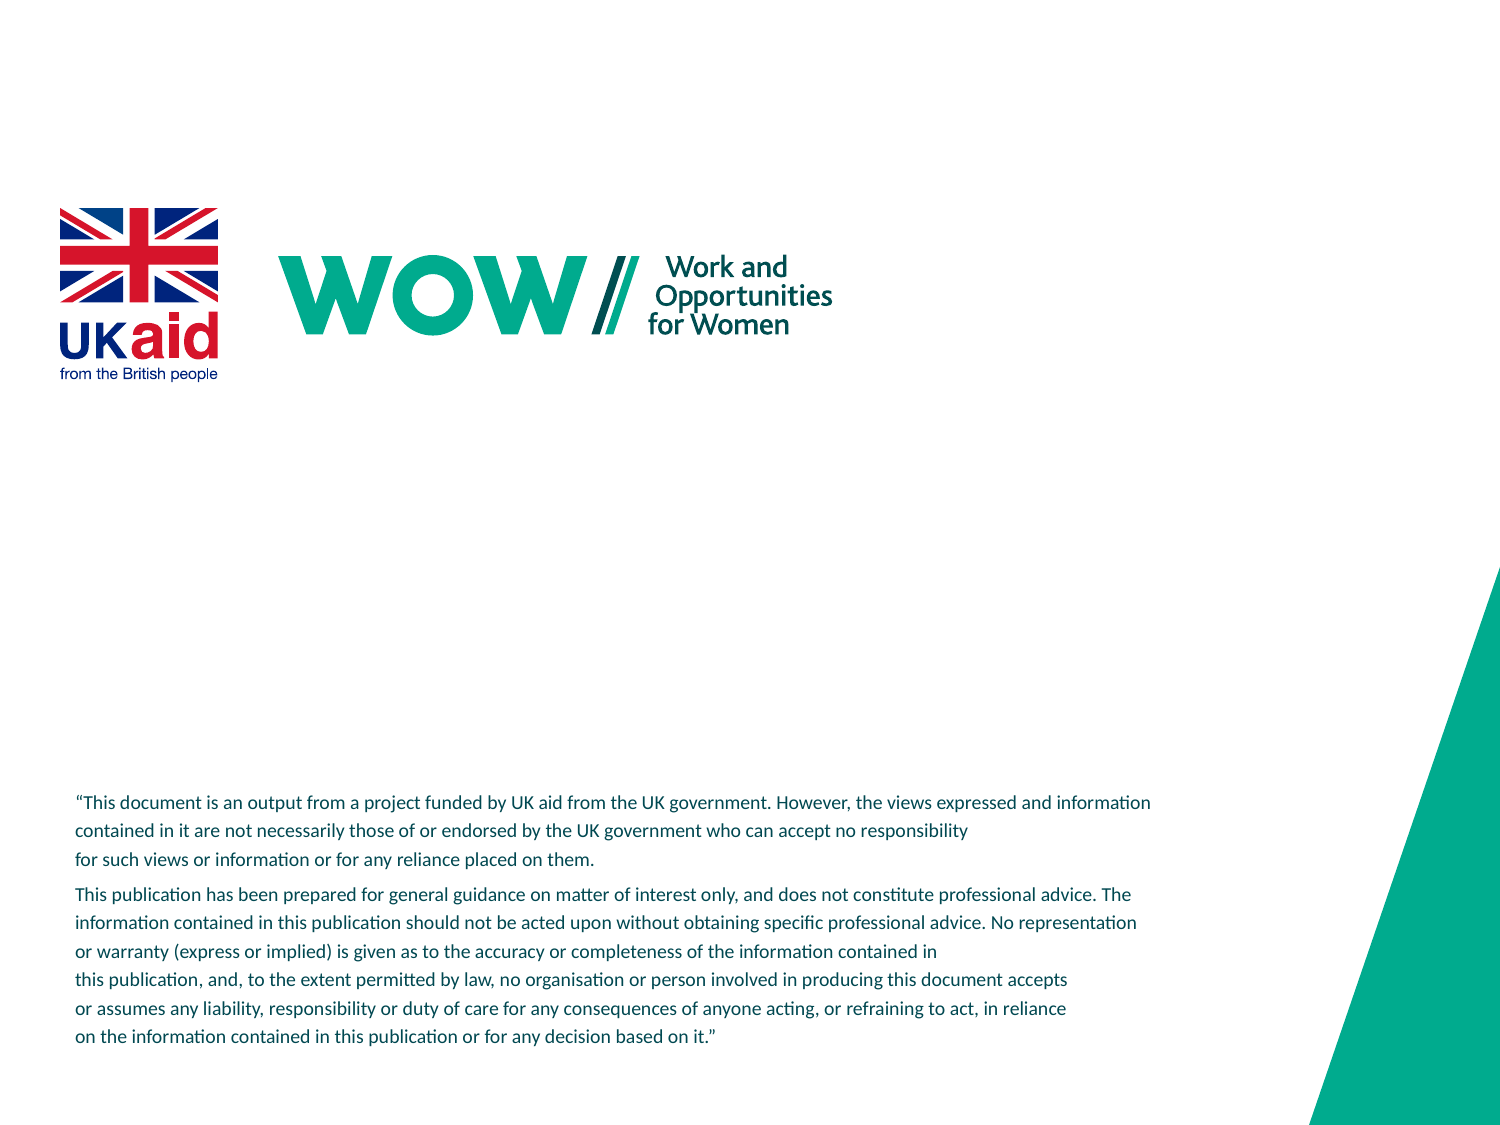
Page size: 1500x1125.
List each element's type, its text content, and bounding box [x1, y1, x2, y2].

subtitle “This document is an output from a project funded by UK aid from the UK government. However, the views expressed and information contained in it are not necessarily those of or endorsed by the UK government who can accept no responsibility for such views or information or for any reliance placed on them. This publication has been prepared for general guidance on matter of interest only, and does not constitute professional advice. The information contained in this publication should not be acted upon without obtaining specific professional advice. No representation or warranty (express or implied) is given as to the accuracy or completeness of the information contained in this publication, and, to the extent permitted by law, no organisation or person involved in producing this document accepts or assumes any liability, responsibility or duty of care for any consequences of anyone acting, or refraining to act, in reliance on the information contained in this publication or for any decision based on it.” [75, 784, 1160, 1055]
